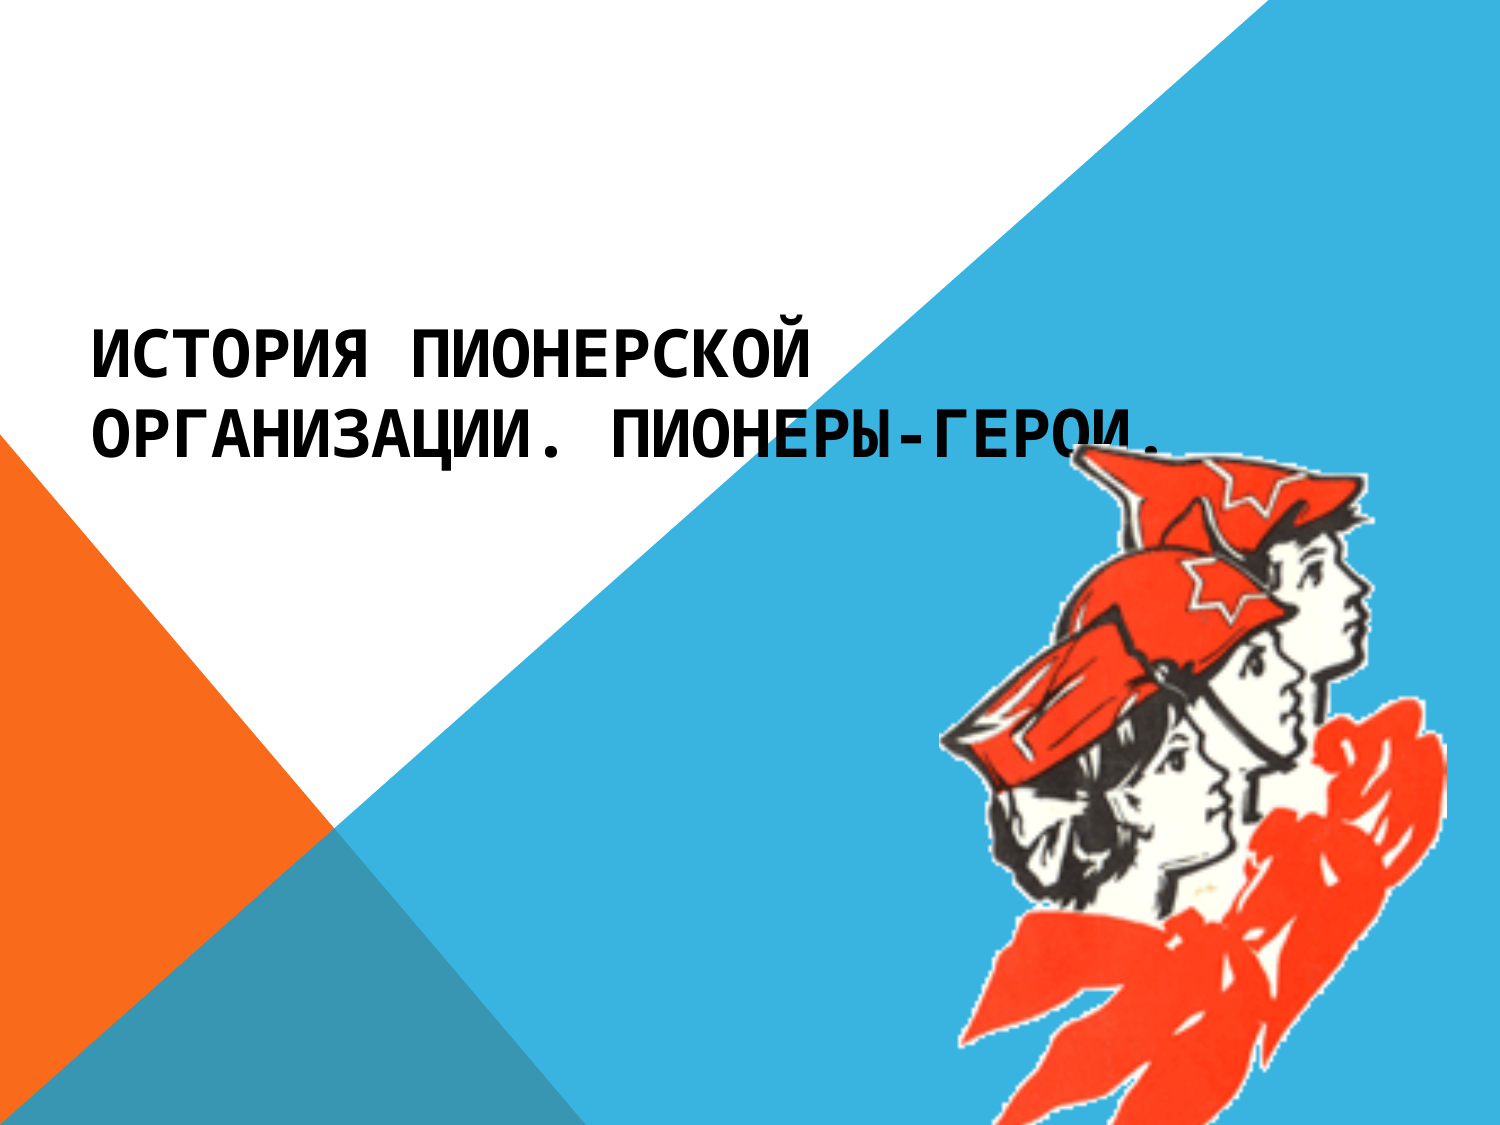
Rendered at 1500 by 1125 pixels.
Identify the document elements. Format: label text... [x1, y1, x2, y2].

title История Пионерской организации. Пионеры-герои. [76, 113, 1341, 473]
picture [939, 444, 1447, 1125]
